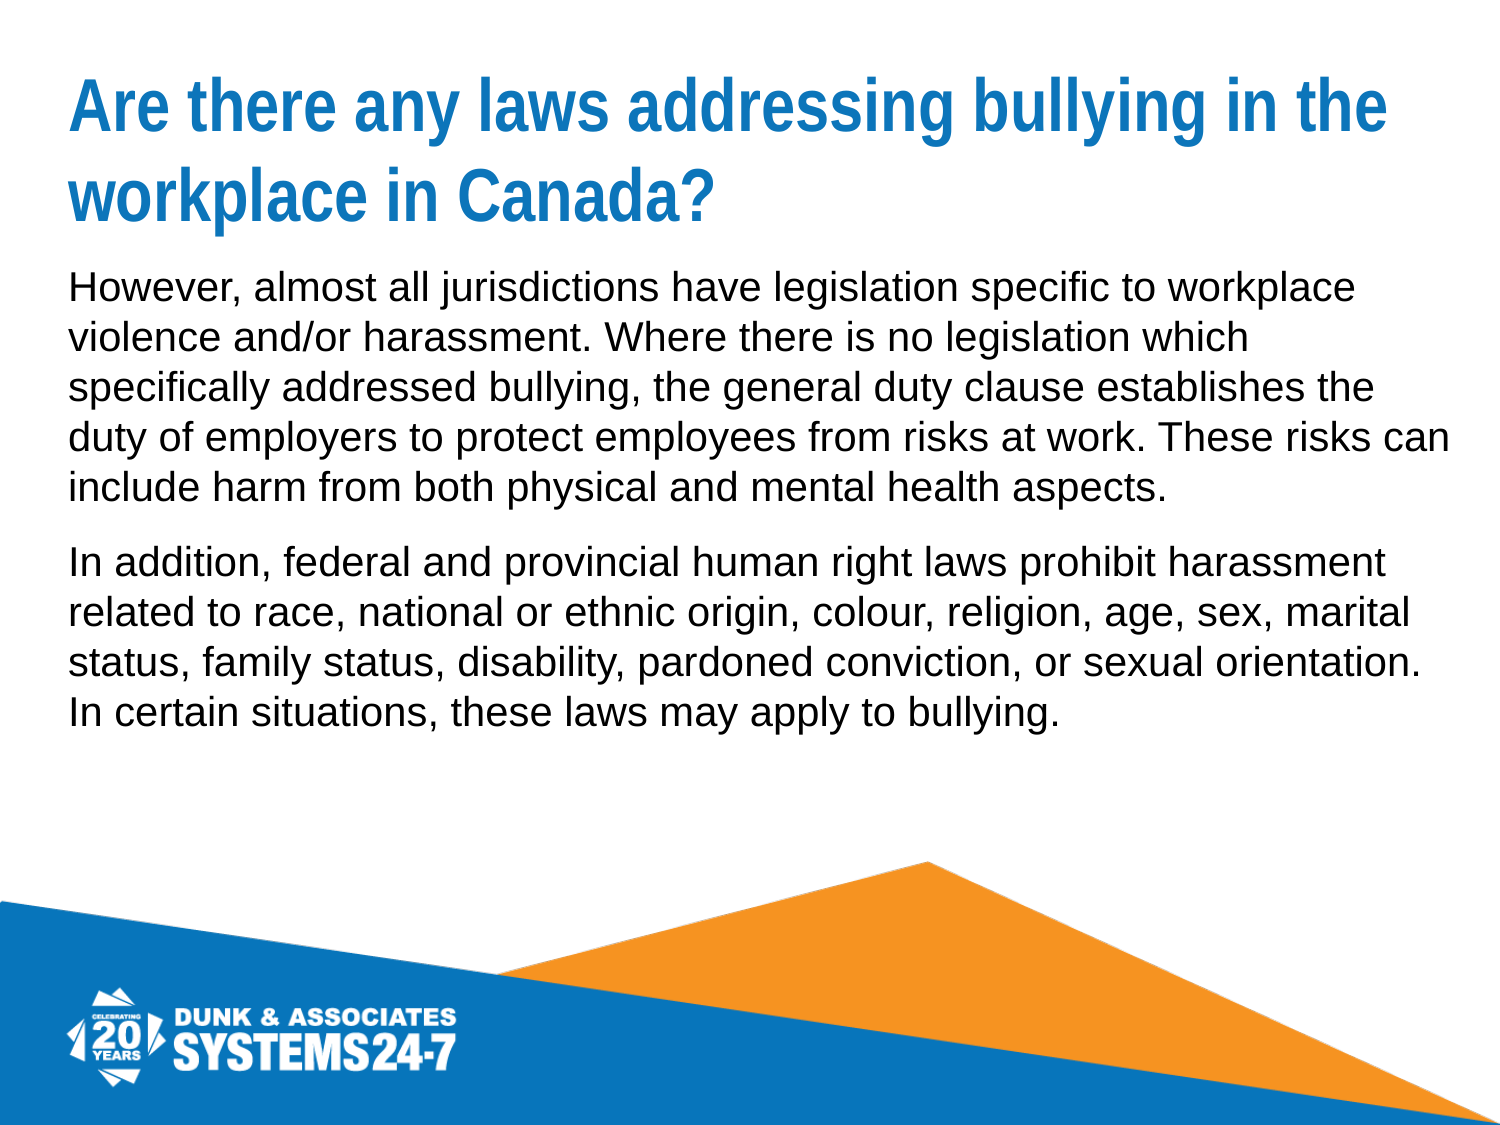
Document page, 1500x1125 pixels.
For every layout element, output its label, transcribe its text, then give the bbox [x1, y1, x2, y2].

picture [0, 0, 1500, 1125]
title Are there any laws addressing bullying in the workplace in Canada? [53, 0, 1471, 244]
list However, almost all jurisdictions have legislation specific to workplace violence and/or harassment. Where there is no legislation which specifically addressed bullying, the general duty clause establishes the duty of employers to protect employees from risks at work. These risks can include harm from both physical and mental health aspects. In addition, federal and provincial human right laws prohibit harassment related to race, national or ethnic origin, colour, religion, age, sex, marital status, family status, disability, pardoned conviction, or sexual orientation. In certain situations, these laws may apply to bullying. [53, 252, 1471, 988]
